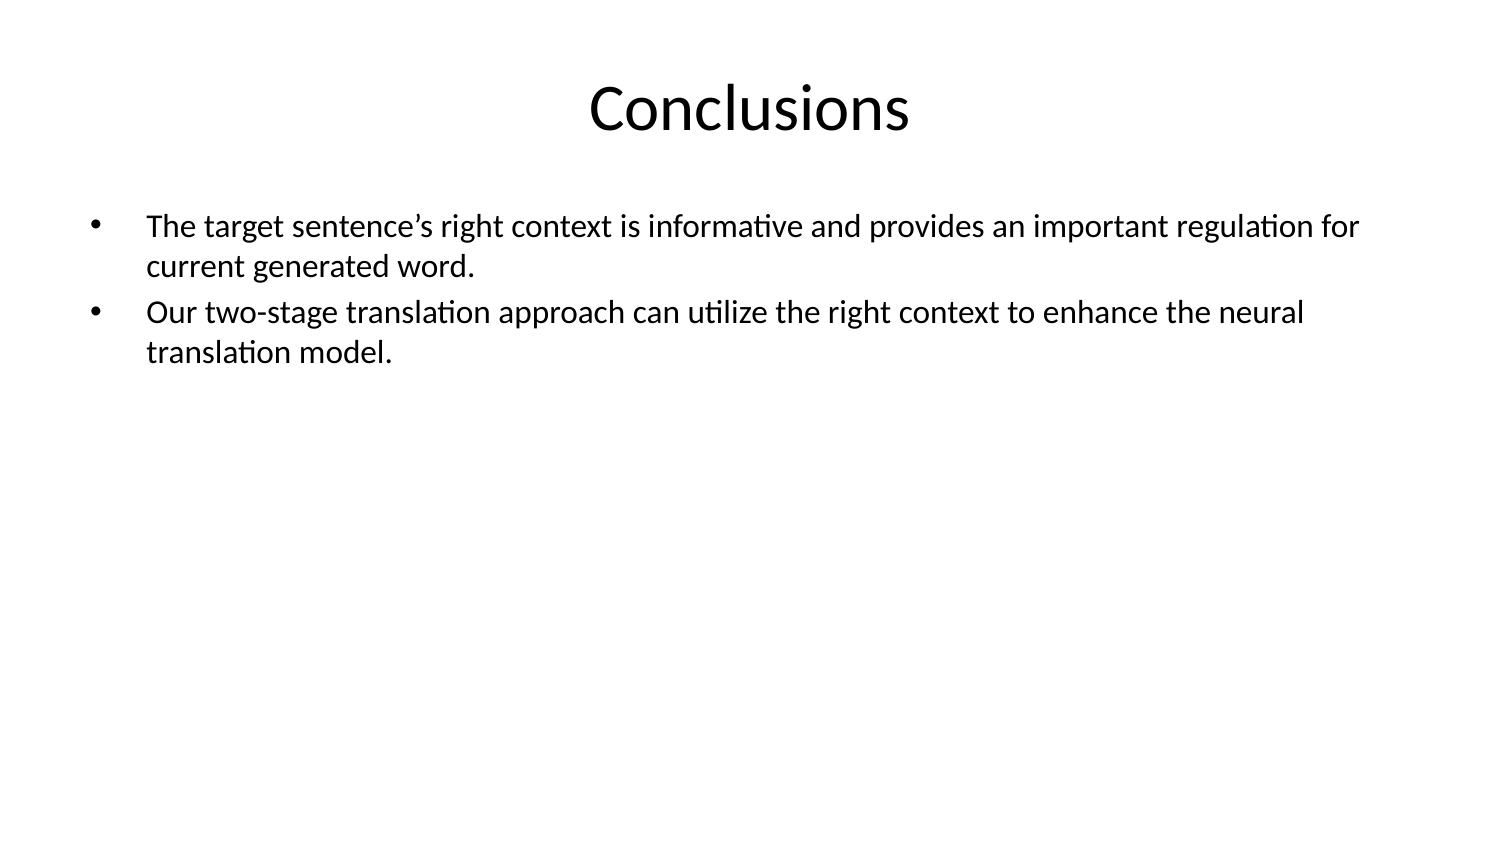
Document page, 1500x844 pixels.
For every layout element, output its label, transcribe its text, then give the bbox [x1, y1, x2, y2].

list The target sentence’s right context is informative and provides an important regulation for current generated word. Our two-stage translation approach can utilize the right context to enhance the neural translation model. [75, 196, 1425, 754]
title Conclusions [75, 33, 1425, 175]
